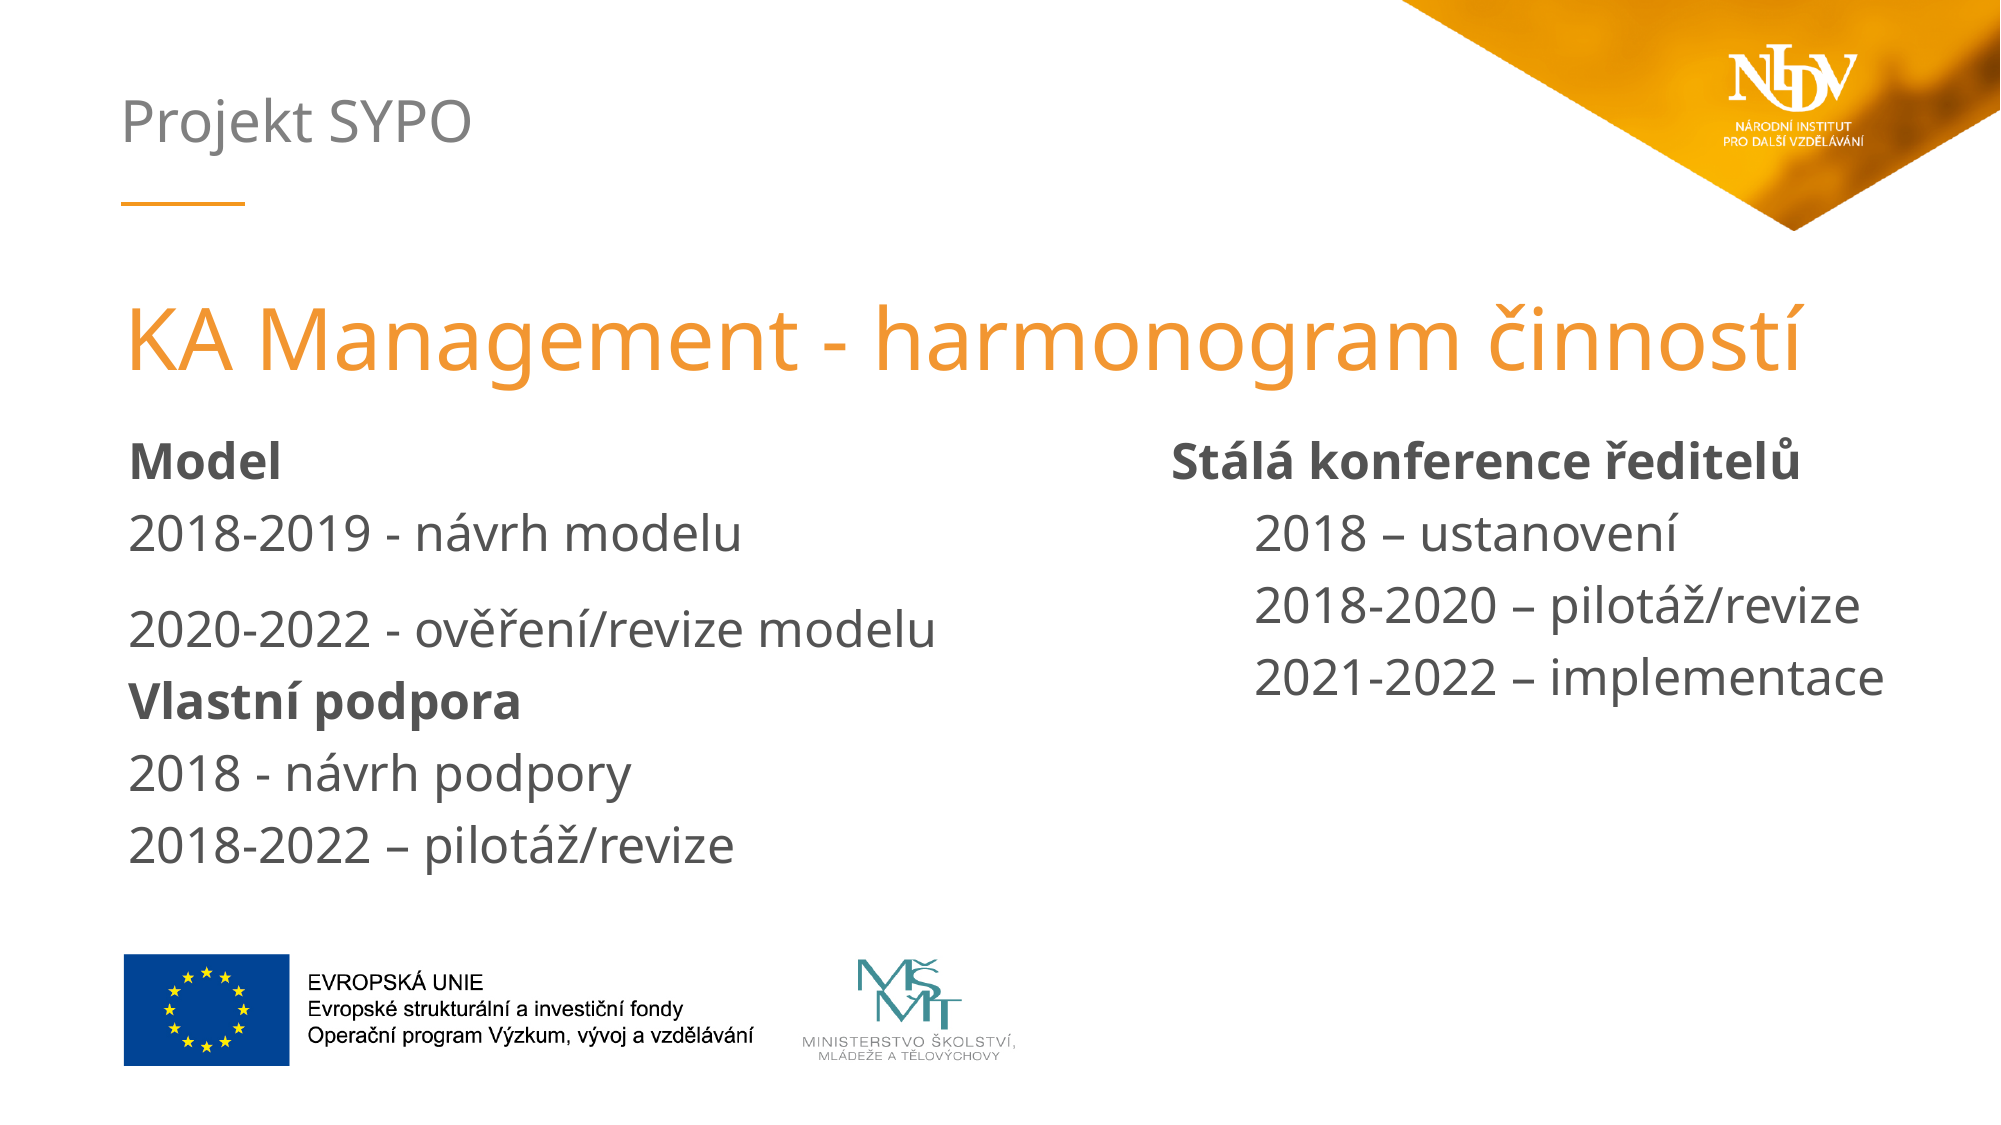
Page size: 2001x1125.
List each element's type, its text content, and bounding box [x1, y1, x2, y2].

text_box Stálá konference ředitelů 2018 – ustanovení 2018-2020 – pilotáž/revize 2021-2022 – implementace [1077, 407, 1906, 716]
picture [68, 898, 1070, 1121]
text_box Model 2018-2019 - návrh modelu 2020-2022 - ověření/revize modelu Vlastní podpora 2018 - návrh podpory 2018-2022 – pilotáž/revize [118, 407, 1045, 883]
picture [1387, 0, 2000, 244]
text_box KA Management - harmonogram činností [114, 253, 1844, 398]
